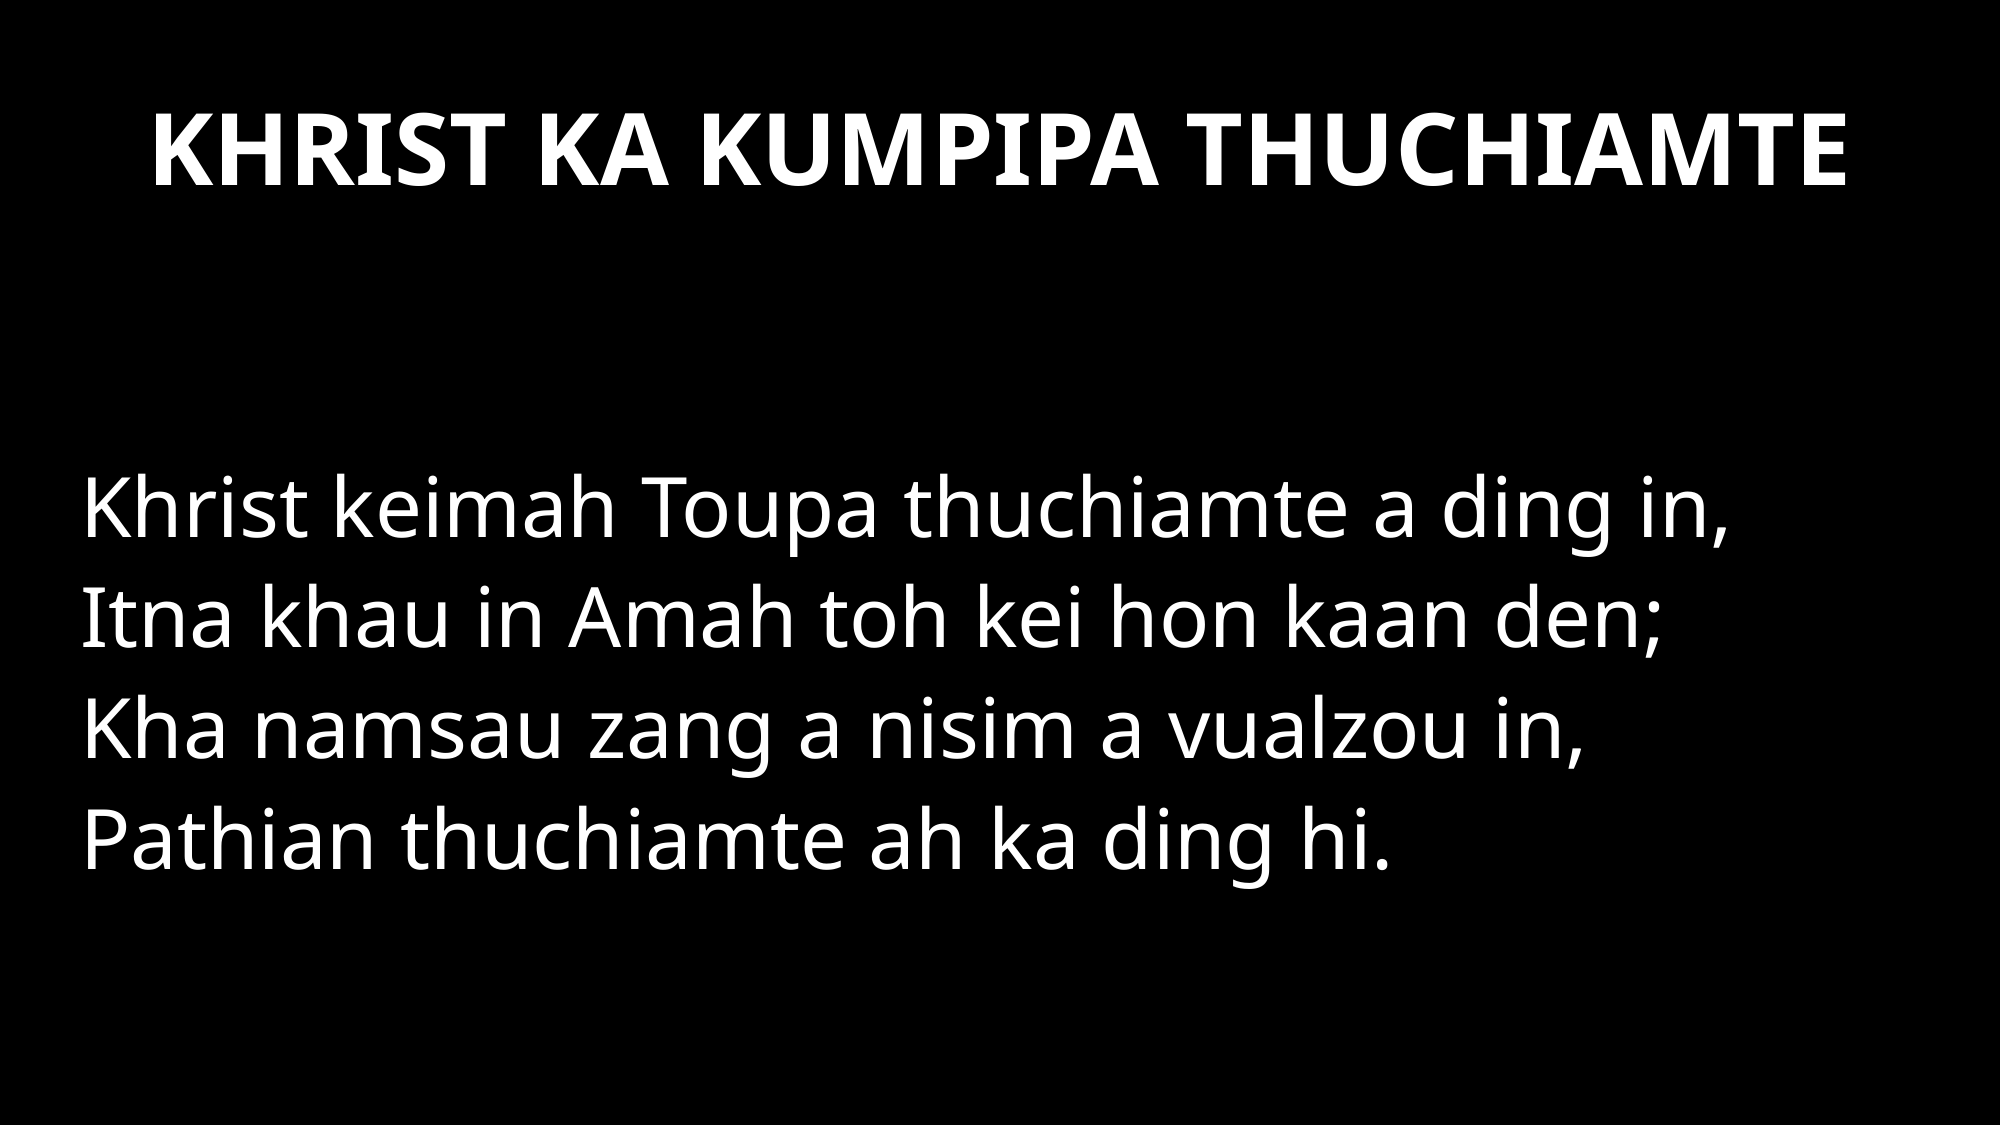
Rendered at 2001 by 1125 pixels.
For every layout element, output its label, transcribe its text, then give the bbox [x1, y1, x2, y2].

subtitle Khrist keimah Toupa thuchiamte a ding in, Itna khau in Amah toh kei hon kaan den; Kha namsau zang a nisim a vualzou in, Pathian thuchiamte ah ka ding hi. [63, 307, 1937, 1045]
text_box KHRIST KA KUMPIPA THUCHIAMTE [44, 78, 1956, 213]
